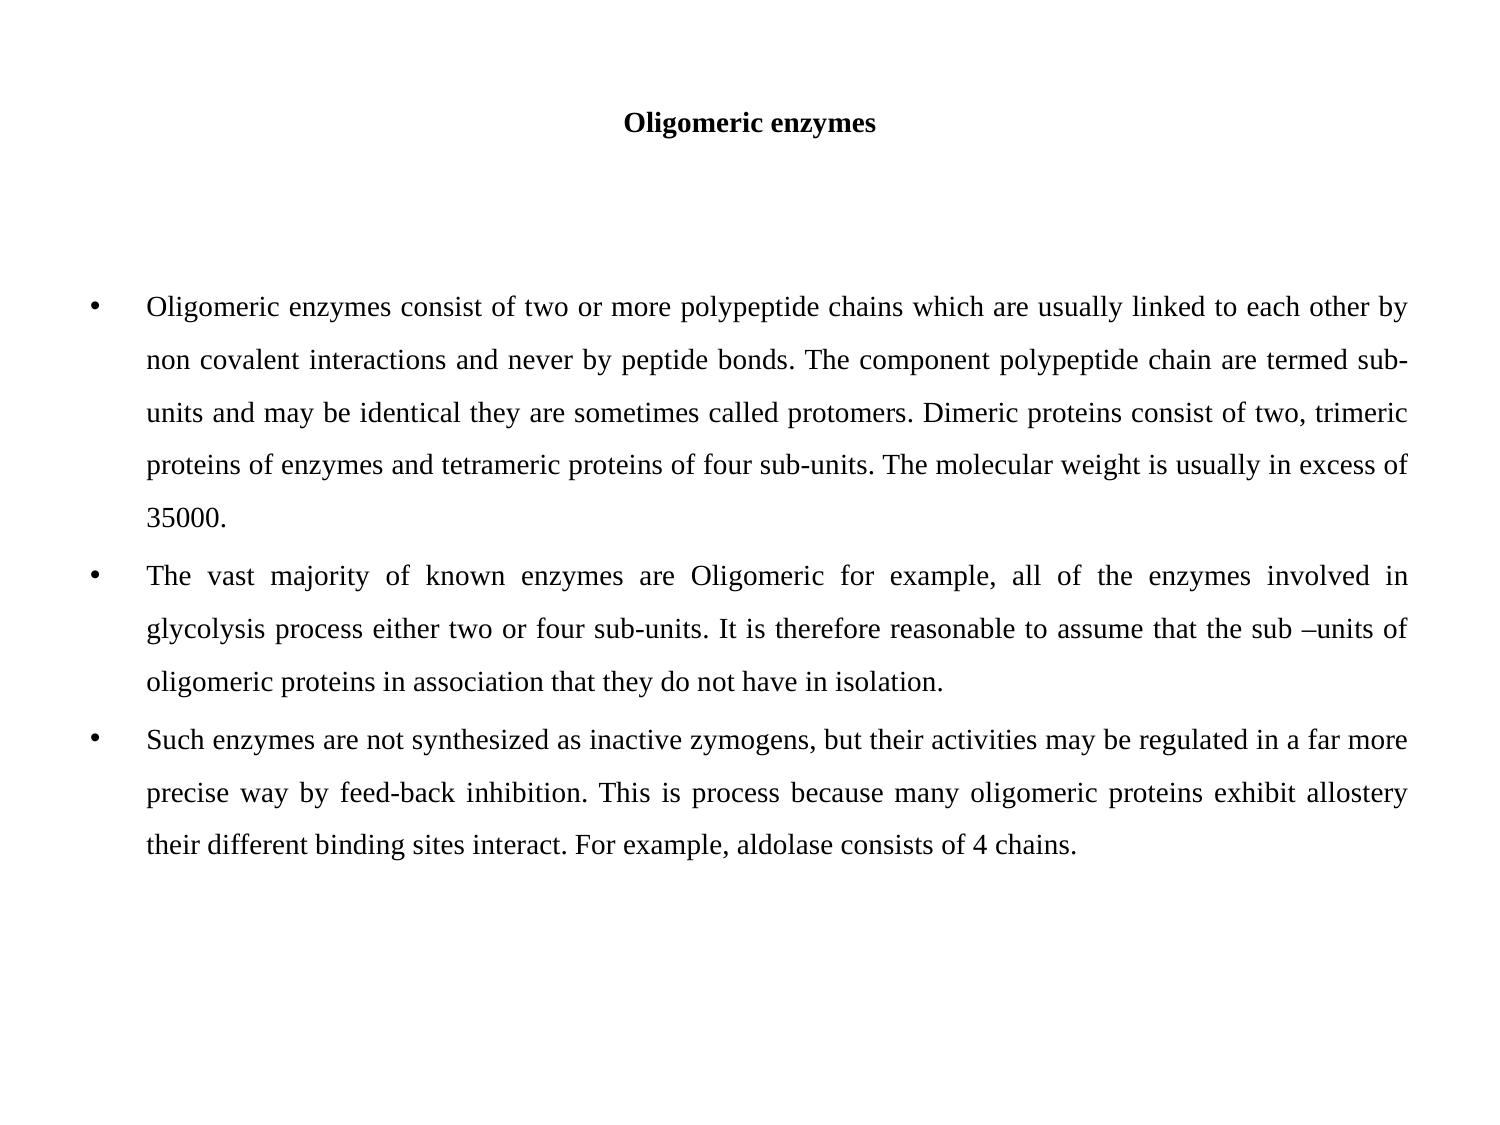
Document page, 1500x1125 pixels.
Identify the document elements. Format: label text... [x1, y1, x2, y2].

title Oligomeric enzymes [75, 45, 1425, 233]
list Oligomeric enzymes consist of two or more polypeptide chains which are usually linked to each other by non covalent interactions and never by peptide bonds. The component polypeptide chain are termed sub-units and may be identical they are sometimes called protomers. Dimeric proteins consist of two, trimeric proteins of enzymes and tetrameric proteins of four sub-units. The molecular weight is usually in excess of 35000. The vast majority of known enzymes are Oligomeric for example, all of the enzymes involved in glycolysis process either two or four sub-units. It is therefore reasonable to assume that the sub –units of oligomeric proteins in association that they do not have in isolation. Such enzymes are not synthesized as inactive zymogens, but their activities may be regulated in a far more precise way by feed-back inhibition. This is process because many oligomeric proteins exhibit allostery their different binding sites interact. For example, aldolase consists of 4 chains. [75, 262, 1425, 1005]
